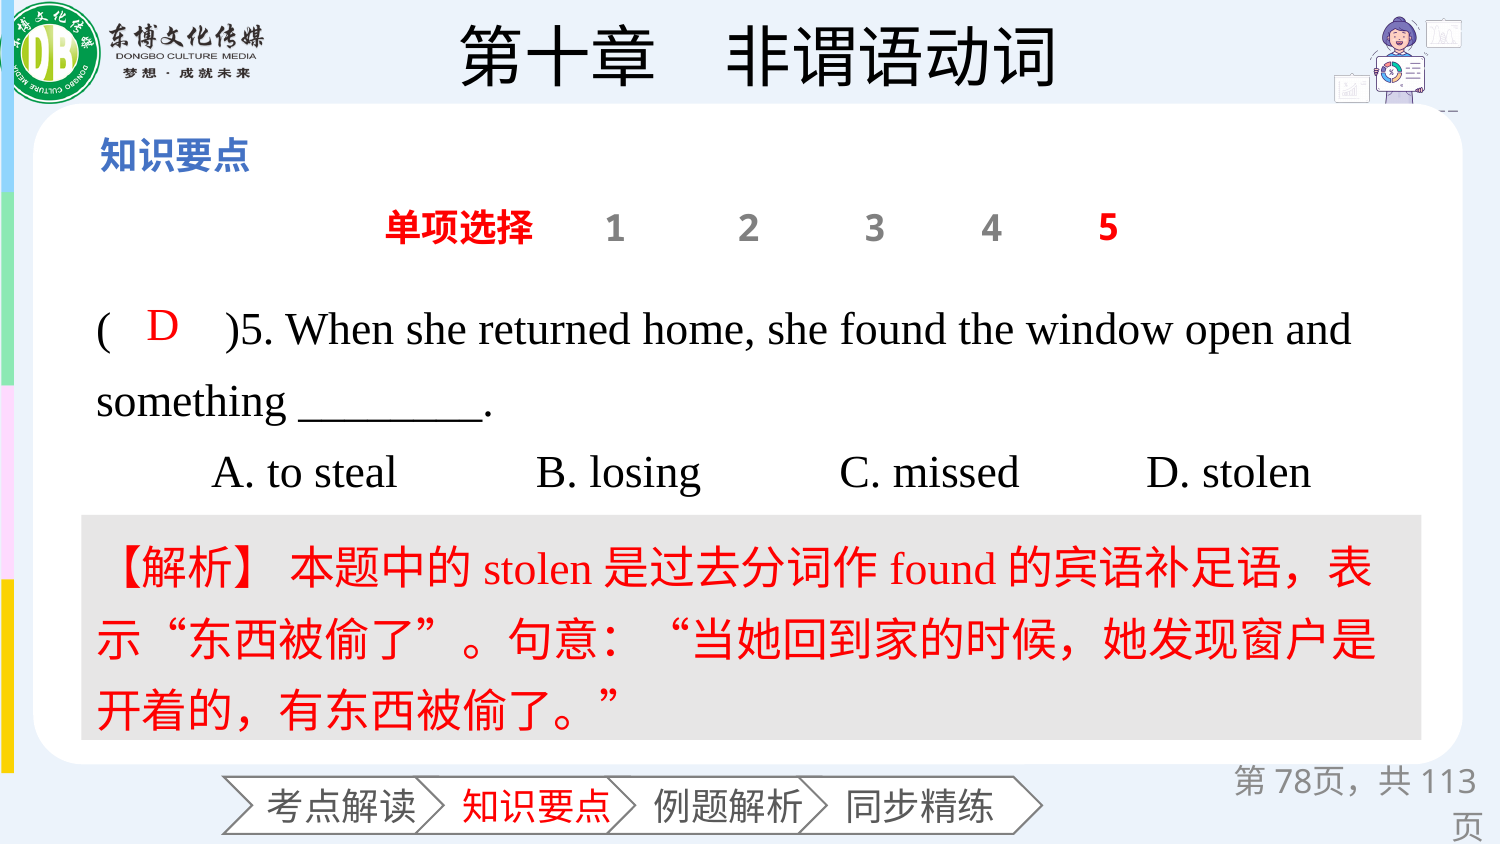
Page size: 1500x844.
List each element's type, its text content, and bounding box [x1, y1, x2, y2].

text_box 1 [589, 196, 643, 257]
picture [1312, 0, 1487, 131]
text_box 5 [1082, 195, 1137, 257]
text_box 2 [722, 196, 776, 257]
text_box ( )5. When she returned home, she found the window open and something ________. A. to steal B. losing C. missed D. stolen [81, 274, 1434, 497]
text_box 【解析】 本题中的stolen是过去分词作found的宾语补足语，表示“东西被偷了”。句意：“当她回到家的时候，她发现窗户是开着的，有东西被偷了。” [81, 514, 1422, 740]
text_box 单项选择 [369, 196, 554, 257]
picture [14, 1, 265, 104]
text_box D [131, 287, 197, 357]
text_box 3 [848, 196, 903, 257]
slide_number 第页，共113页 [1195, 780, 1500, 826]
text_box 4 [965, 196, 1020, 257]
